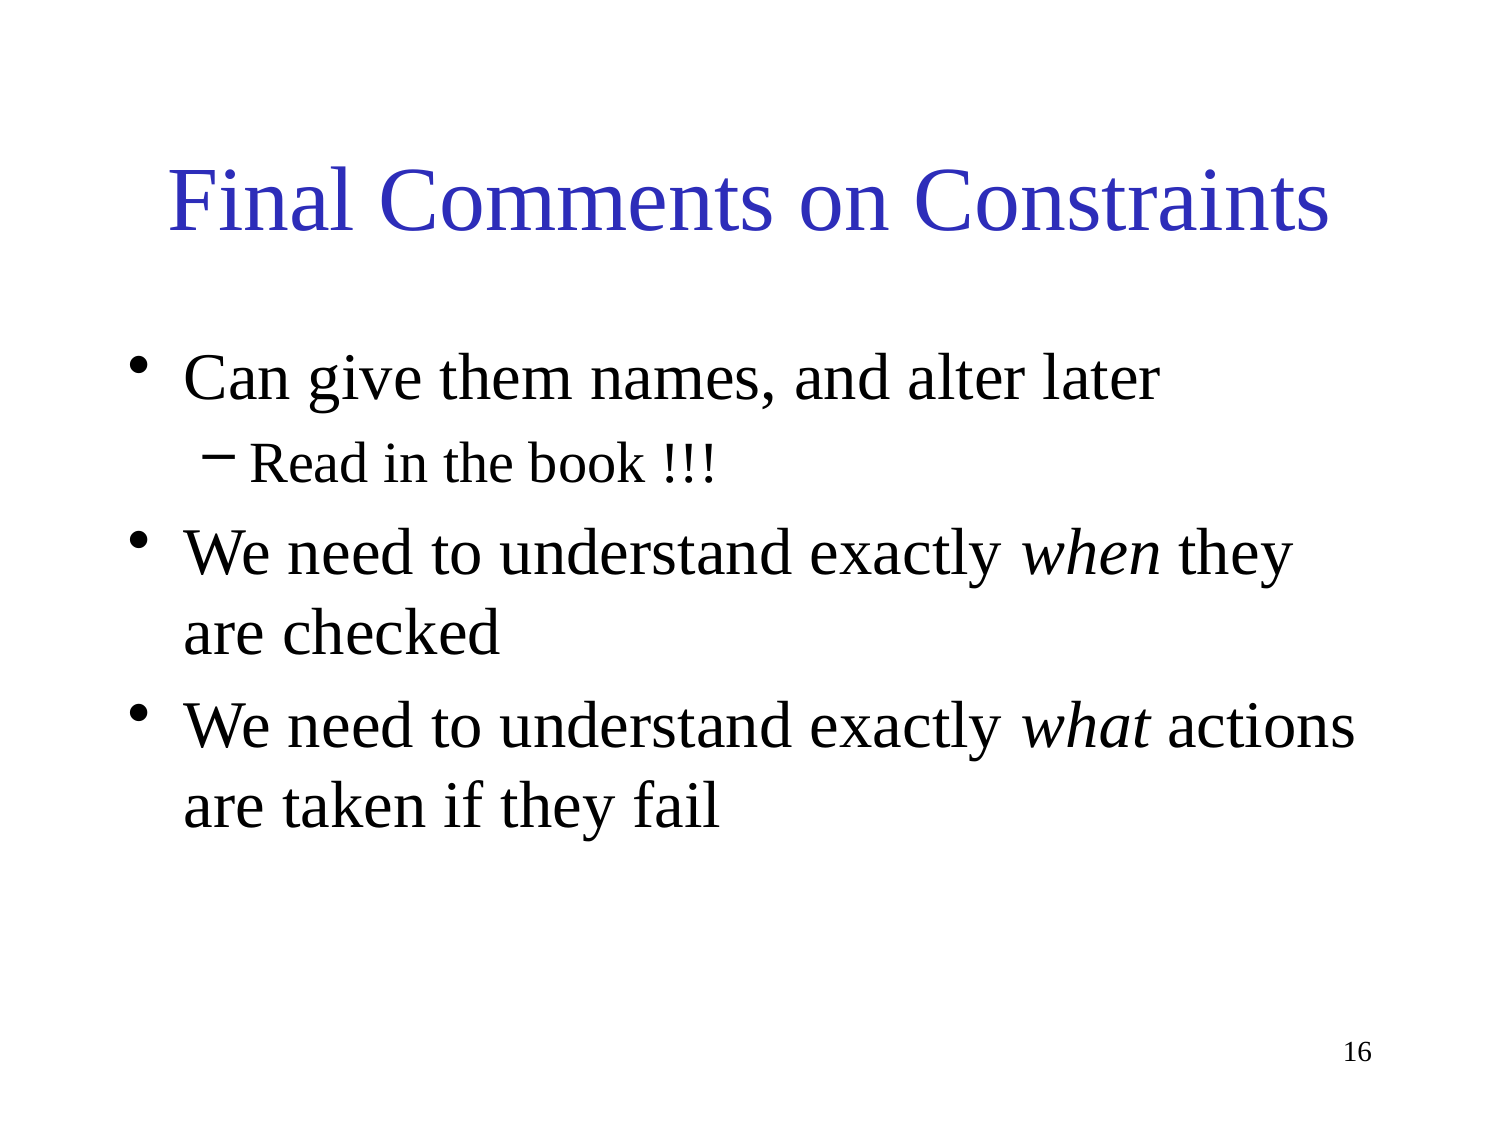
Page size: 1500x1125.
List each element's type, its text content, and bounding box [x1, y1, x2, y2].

list Can give them names, and alter later Read in the book !!! We need to understand exactly when they are checked We need to understand exactly what actions are taken if they fail [112, 324, 1388, 1001]
slide_number 16 [1074, 1024, 1388, 1101]
title Final Comments on Constraints [112, 99, 1388, 288]
